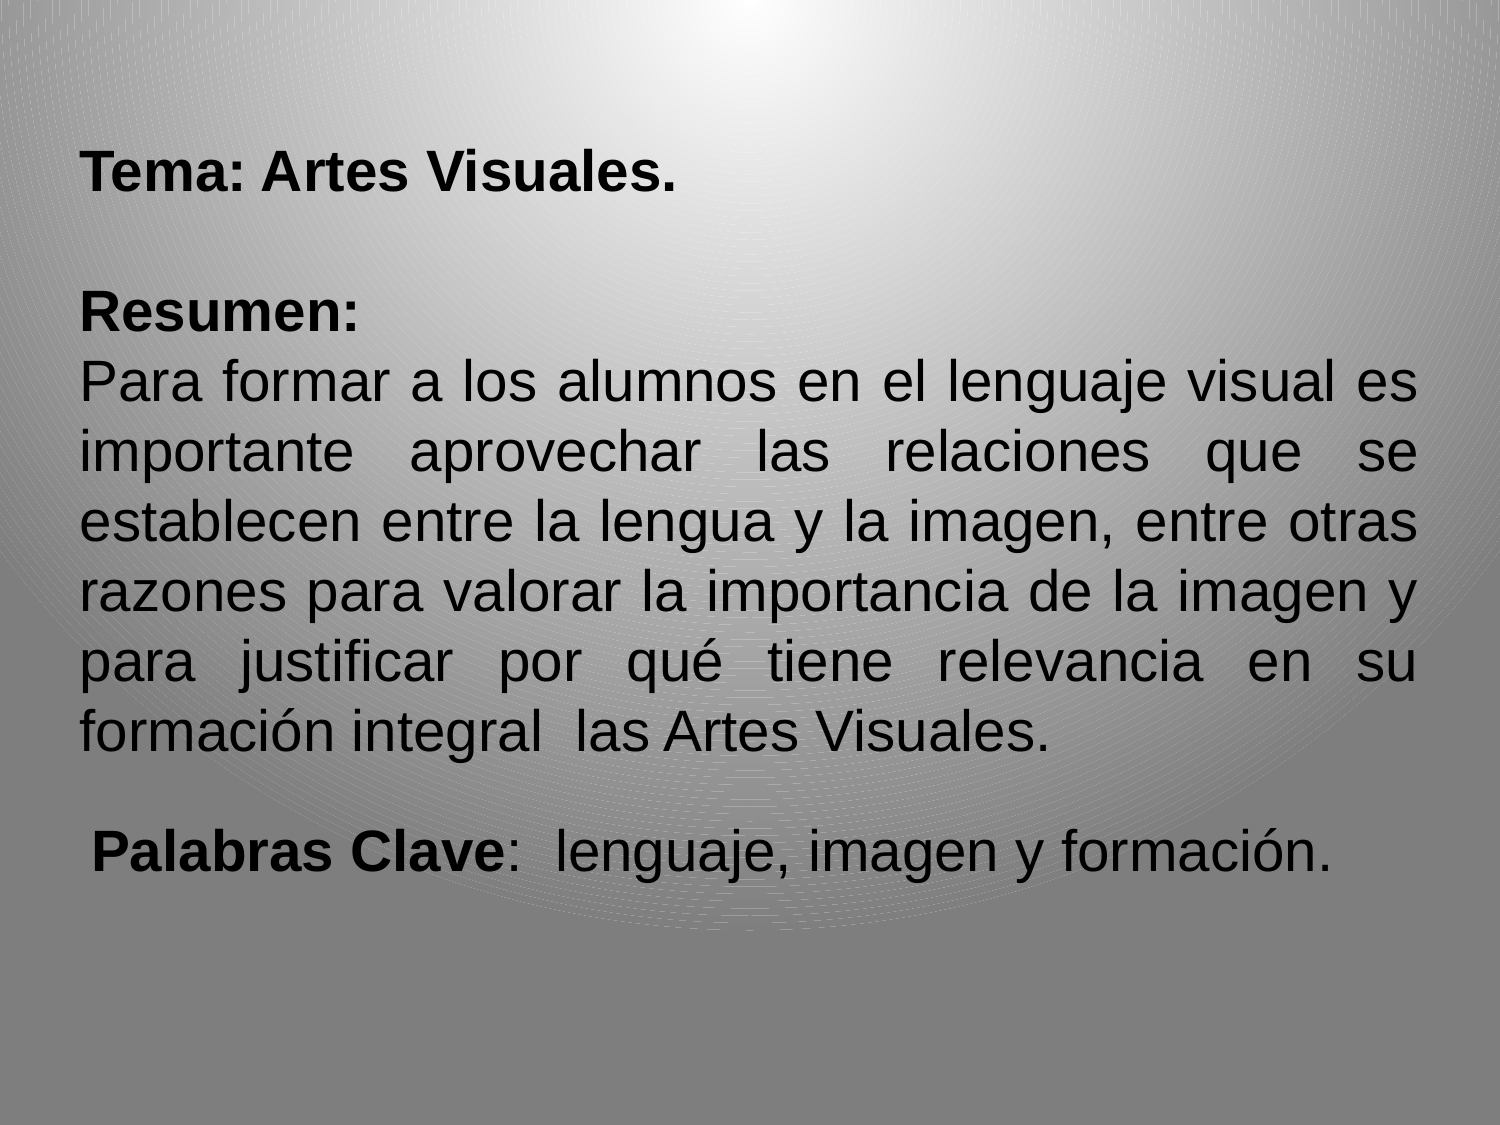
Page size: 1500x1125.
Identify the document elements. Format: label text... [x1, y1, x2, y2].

text_box Tema: Artes Visuales. Resumen: Para formar a los alumnos en el lenguaje visual es importante aprovechar las relaciones que se establecen entre la lengua y la imagen, entre otras razones para valorar la importancia de la imagen y para justificar por qué tiene relevancia en su formación integral las Artes Visuales. Palabras Clave: lenguaje, imagen y formación. [64, 125, 1436, 890]
